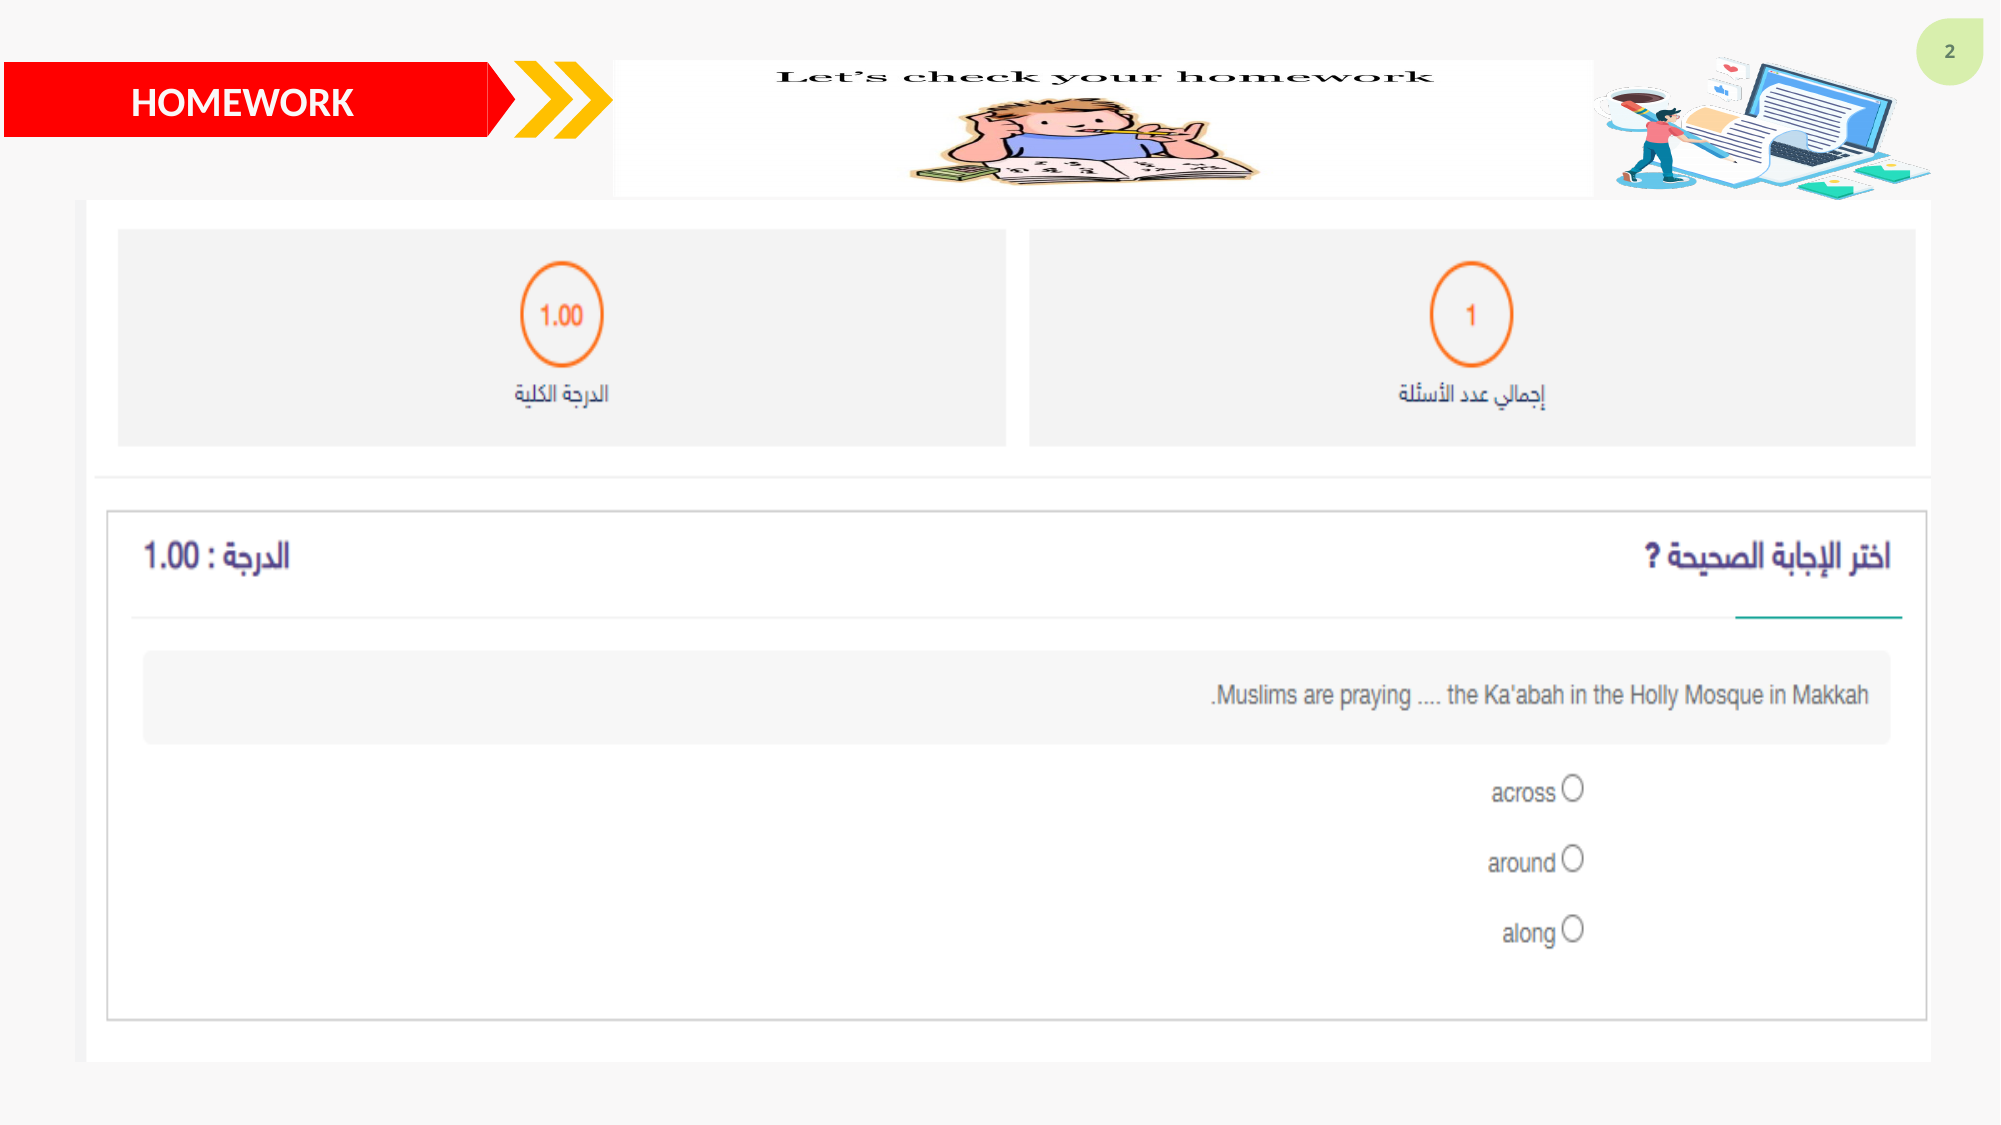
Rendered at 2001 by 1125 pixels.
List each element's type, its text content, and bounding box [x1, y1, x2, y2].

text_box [4, 61, 516, 137]
text_box HOMEWORK [37, 137, 448, 141]
picture [74, 57, 1931, 1062]
text_box [511, 59, 575, 139]
text_box [551, 60, 613, 140]
